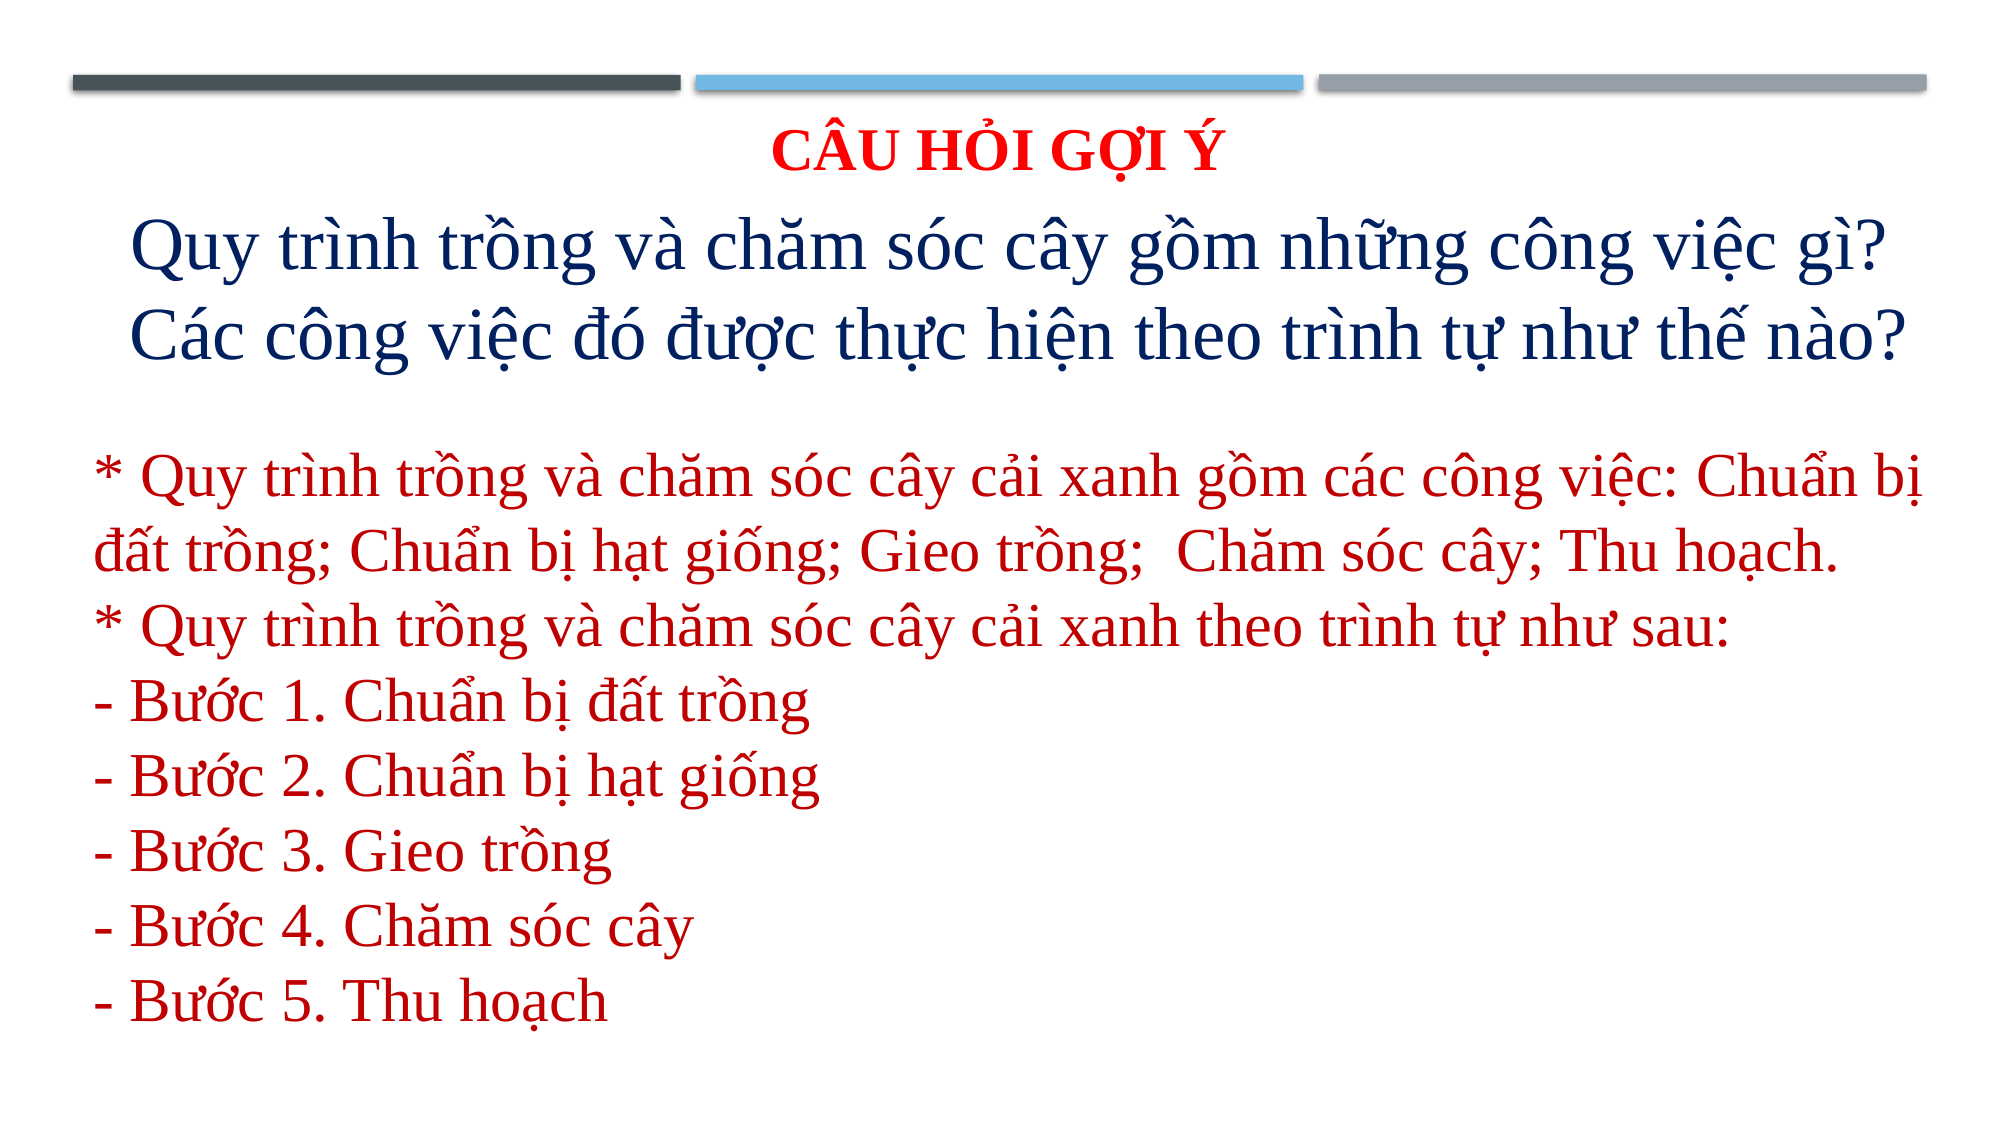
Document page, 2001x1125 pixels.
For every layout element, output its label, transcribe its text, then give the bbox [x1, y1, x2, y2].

list Quy trình trồng và chăm sóc cây gồm những công việc gì? Các công việc đó được thực hiện theo trình tự như thế nào? [104, 0, 1934, 634]
text_box * Quy trình trồng và chăm sóc cây cải xanh gồm các công việc: Chuẩn bị đất trồng; Chuẩn bị hạt giống; Gieo trồng; Chăm sóc cây; Thu hoạch. * Quy trình trồng và chăm sóc cây cải xanh theo trình tự như sau: - Bước 1. Chuẩn bị đất trồng - Bước 2. Chuẩn bị hạt giống - Bước 3. Gieo trồng - Bước 4. Chăm sóc cây - Bước 5. Thu hoạch [78, 428, 1961, 1040]
